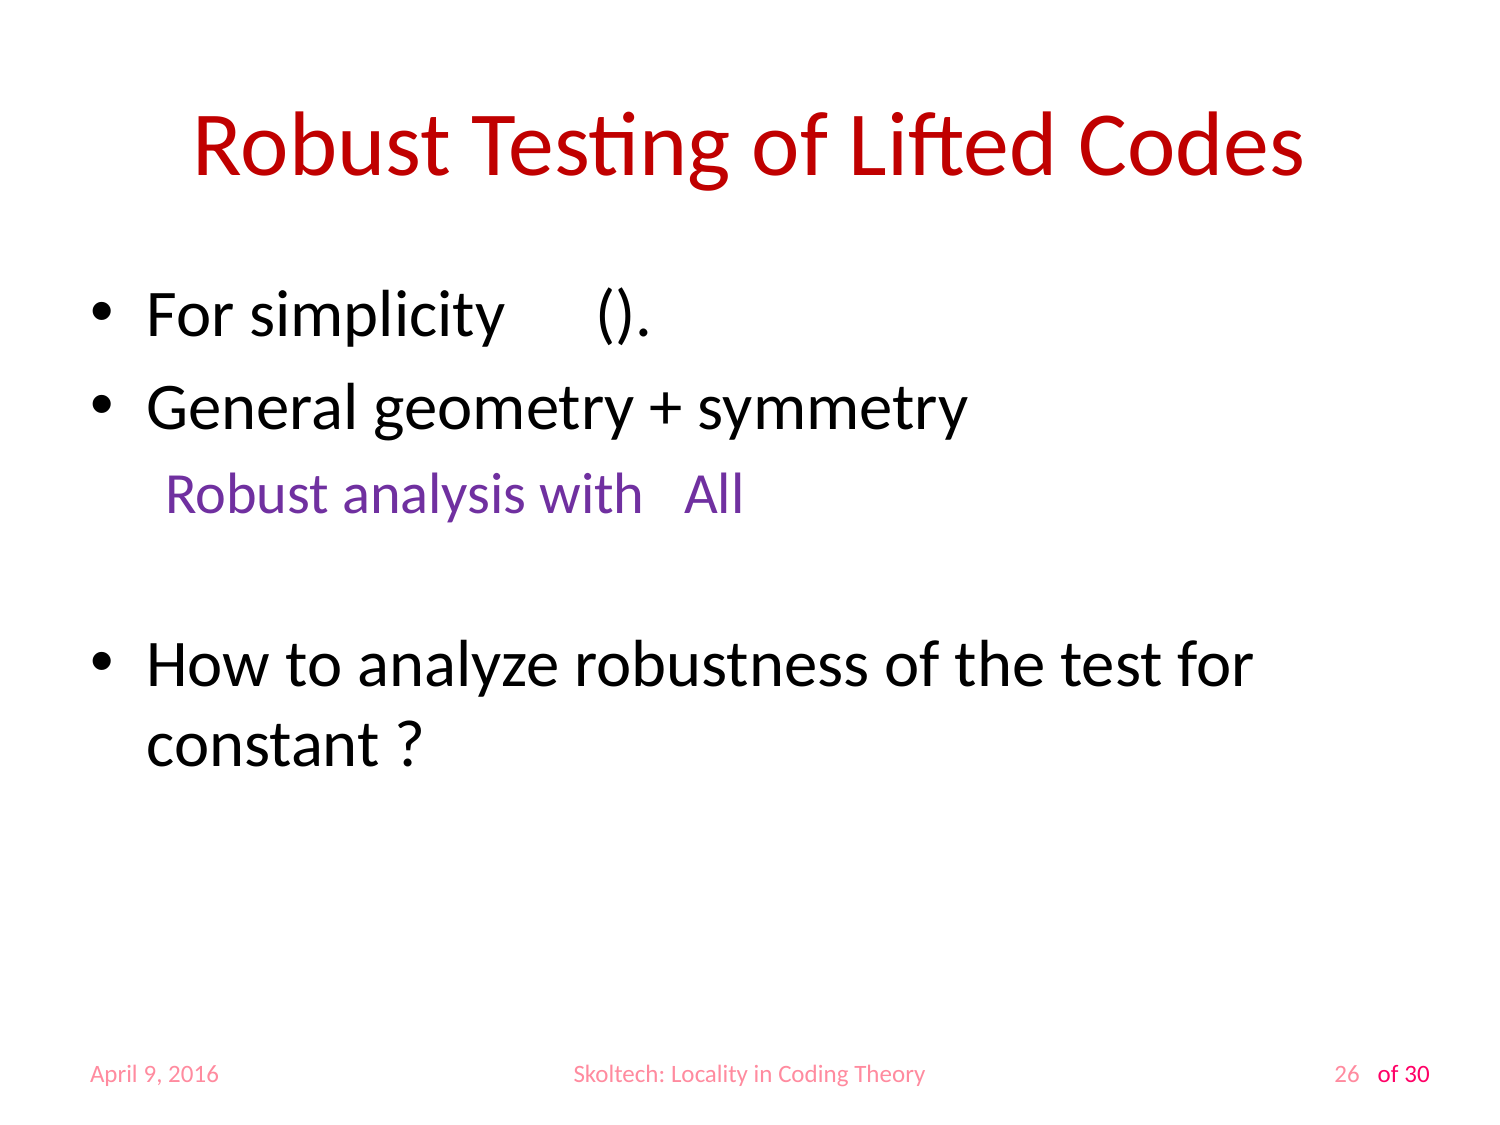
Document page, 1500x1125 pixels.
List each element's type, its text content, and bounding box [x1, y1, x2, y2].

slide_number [75, 1042, 425, 1103]
footer Skoltech: Locality in Coding Theory [512, 1042, 988, 1103]
title Robust Testing of Lifted Codes [75, 45, 1425, 233]
slide_number 26 [1074, 1042, 1375, 1103]
